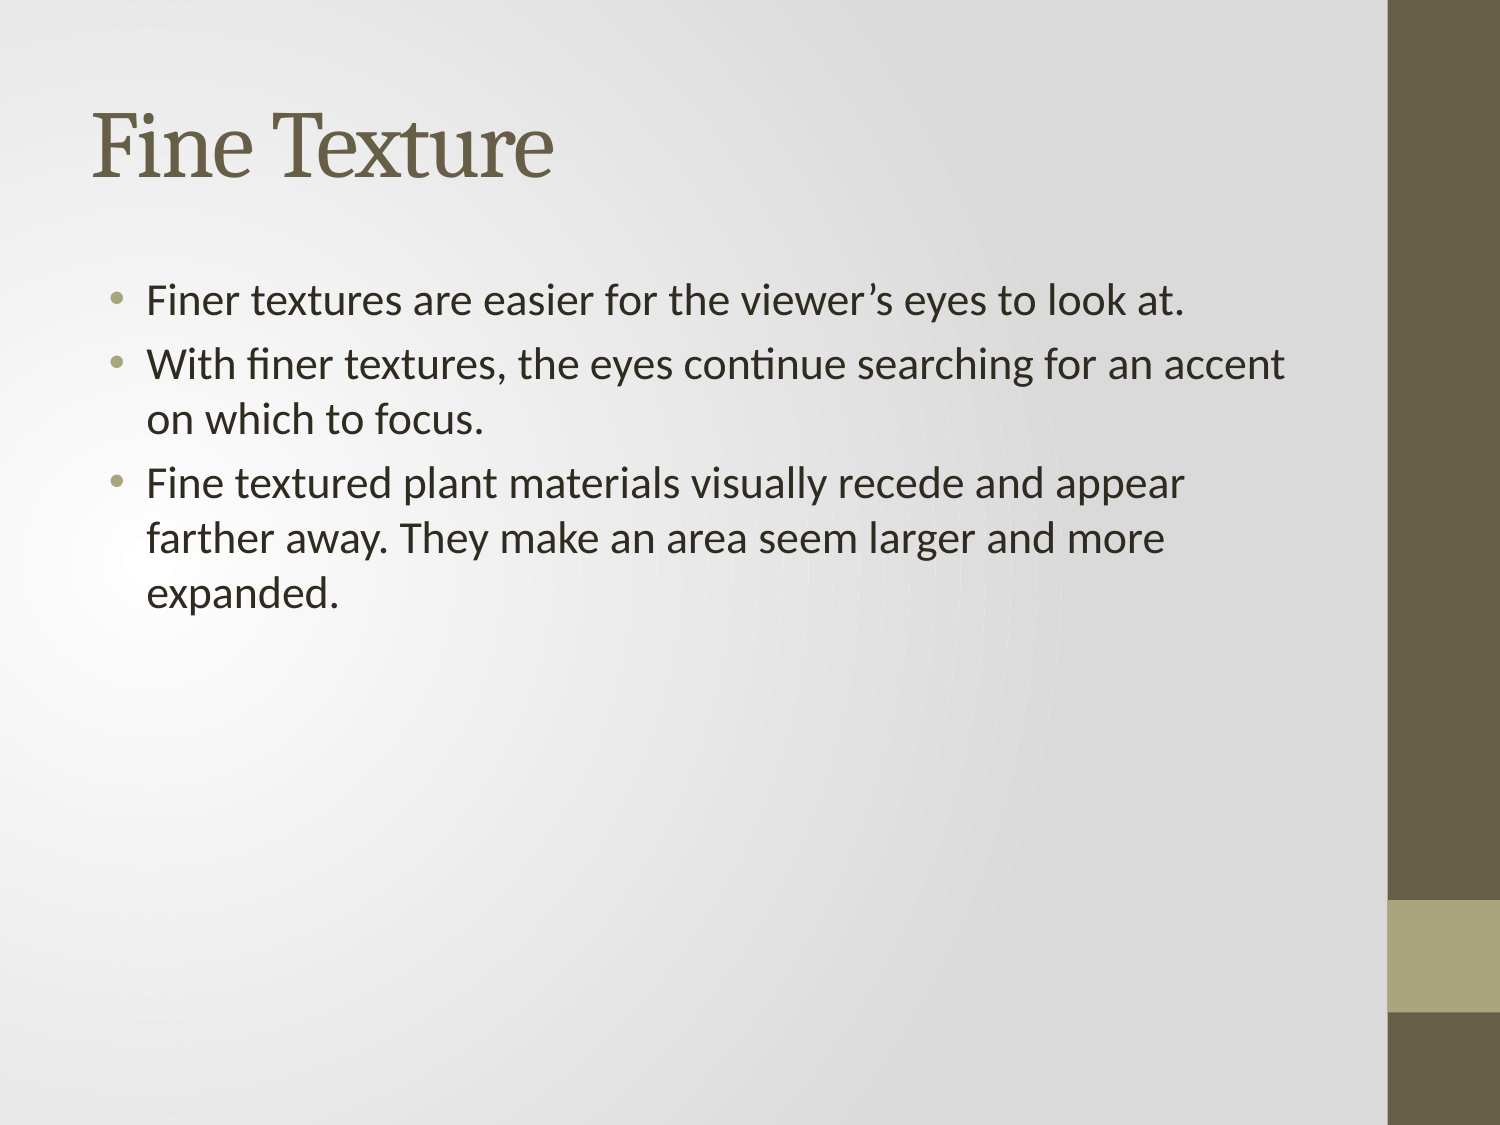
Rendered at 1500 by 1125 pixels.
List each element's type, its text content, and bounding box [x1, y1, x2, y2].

list Finer textures are easier for the viewer’s eyes to look at. With finer textures, the eyes continue searching for an accent on which to focus. Fine textured plant materials visually recede and appear farther away. They make an area seem larger and more expanded. [75, 262, 1325, 1050]
title Fine Texture [75, 45, 1325, 233]
